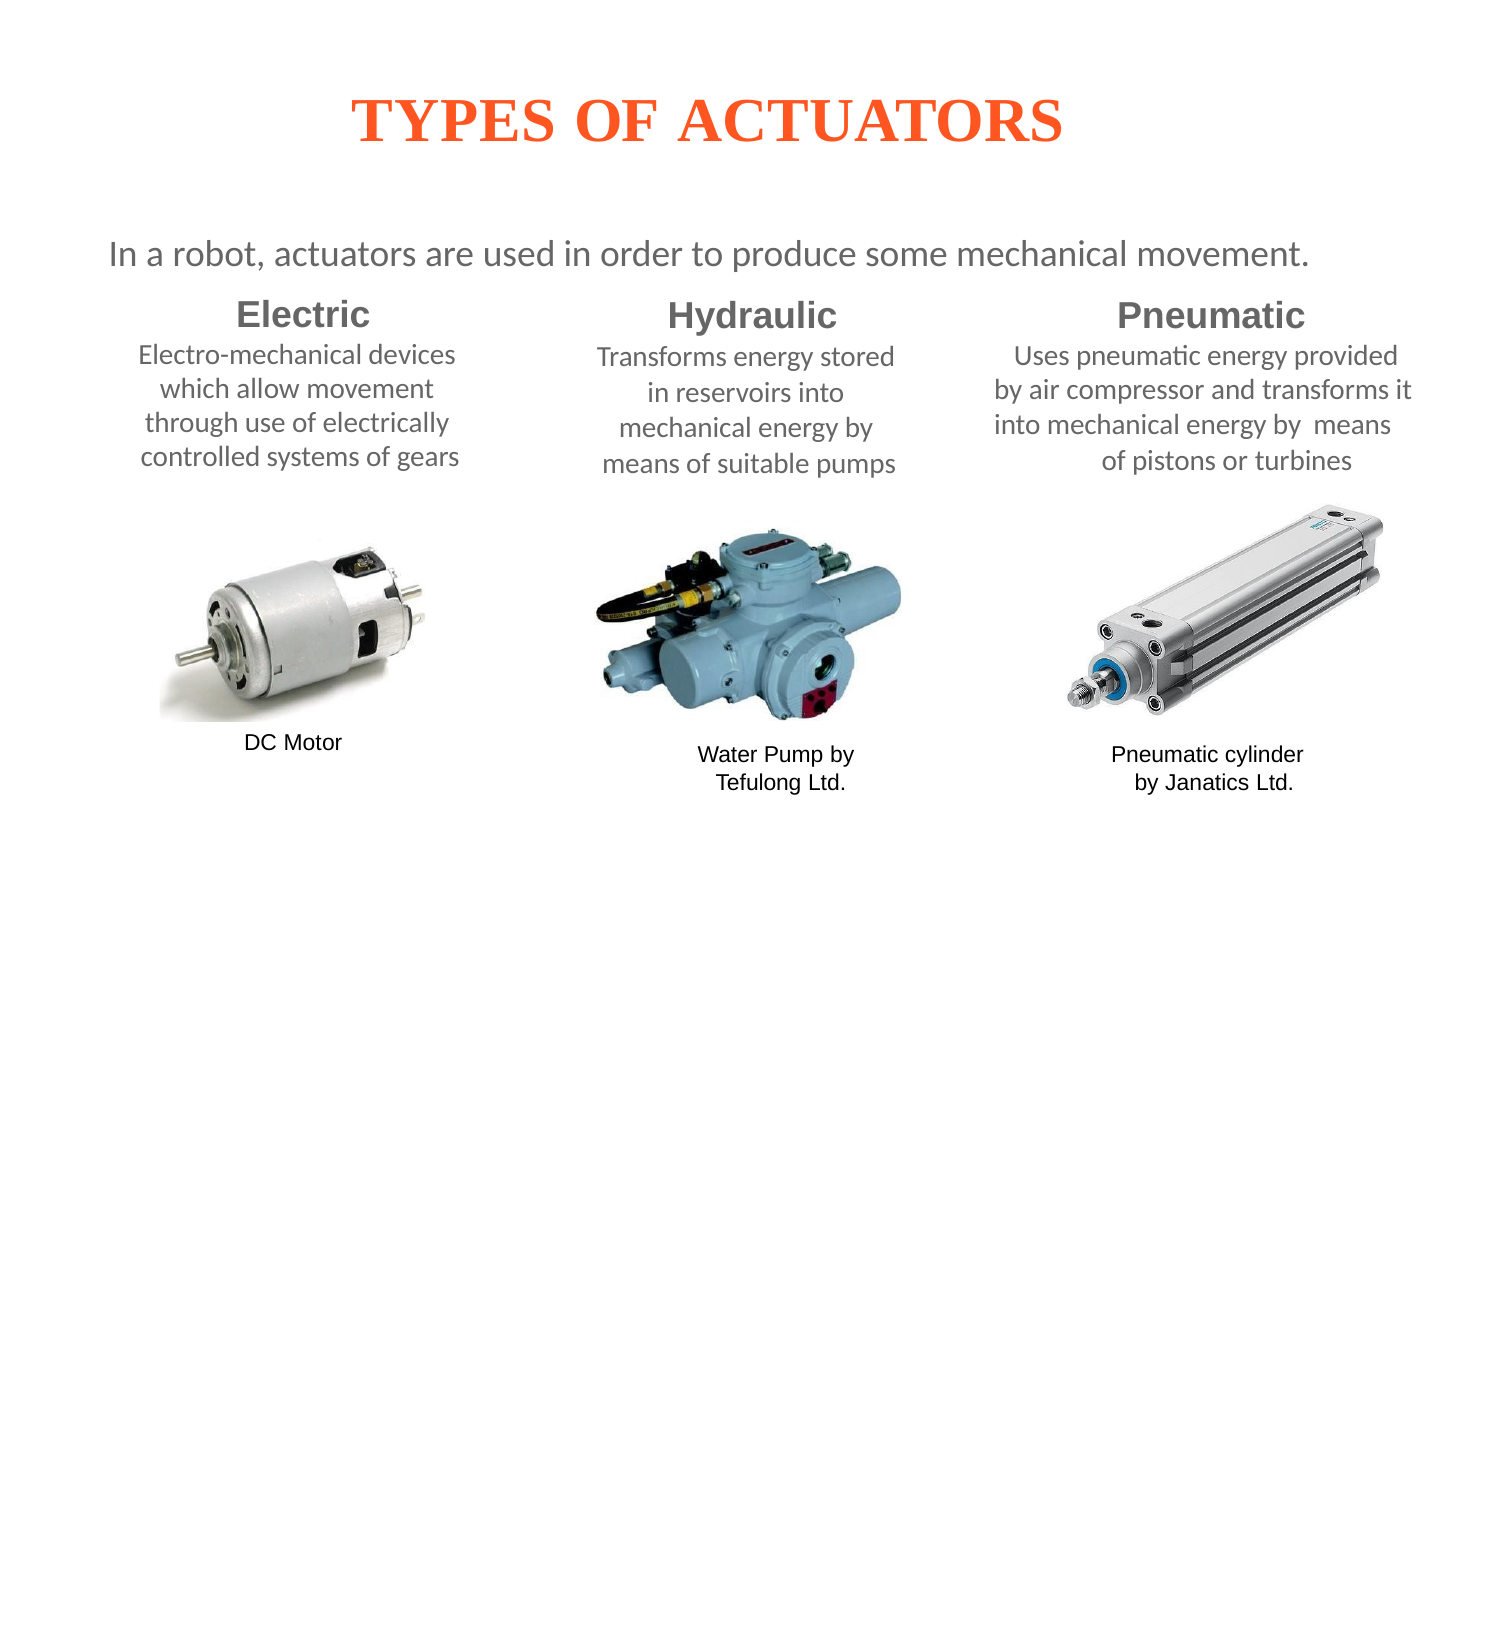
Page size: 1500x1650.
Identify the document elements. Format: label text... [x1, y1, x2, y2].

text_box DC Motor [242, 725, 345, 755]
text_box In a robot, actuators are used in order to produce some mechanical movement. [1074, 226, 1322, 274]
text_box Hydraulic Transforms energy stored in reservoirs into mechanical energy by means of suitable pumps [593, 289, 904, 480]
text_box Pneumatic cylinder by Janatics Ltd. [1108, 737, 1307, 795]
text_box [1066, 503, 1384, 716]
text_box Water Pump by Tefulong Ltd. [695, 737, 858, 795]
text_box In a robot, actuators are used in order to produce some mechanical movement. [106, 226, 349, 274]
text_box Pneumatic Uses pneumatic energy provided by air compressor and transforms it into mechanical energy by means of pistons or turbines [992, 289, 1425, 476]
text_box [588, 527, 913, 721]
text_box Electric Electro-mechanical devices which allow movement through use of electrically controlled systems of gears [135, 287, 464, 474]
text_box [159, 536, 426, 722]
title TYPES OF ACTUATORS [349, 77, 1074, 355]
